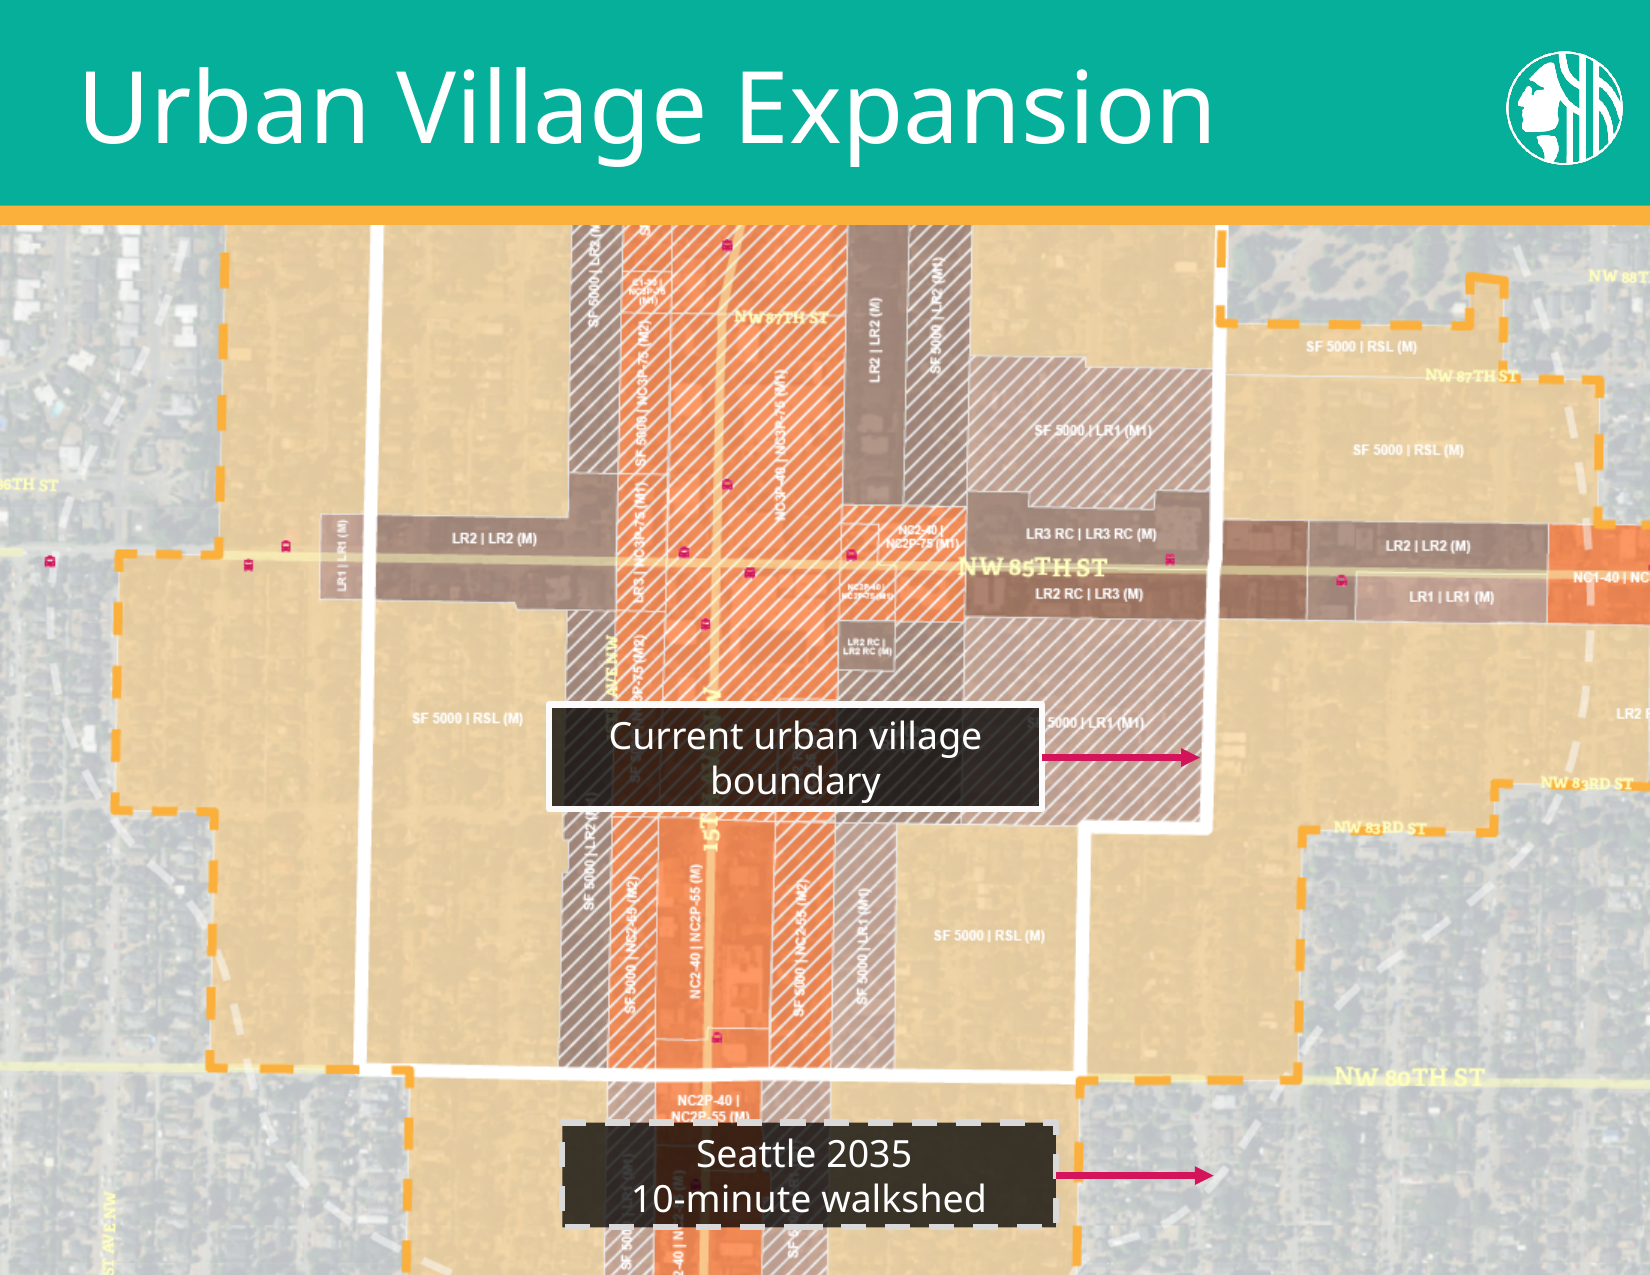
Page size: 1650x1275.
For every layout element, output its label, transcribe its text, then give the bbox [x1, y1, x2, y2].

picture [1507, 51, 1623, 165]
picture [0, 225, 1650, 1275]
title Urban Village Expansion [62, 51, 1507, 182]
